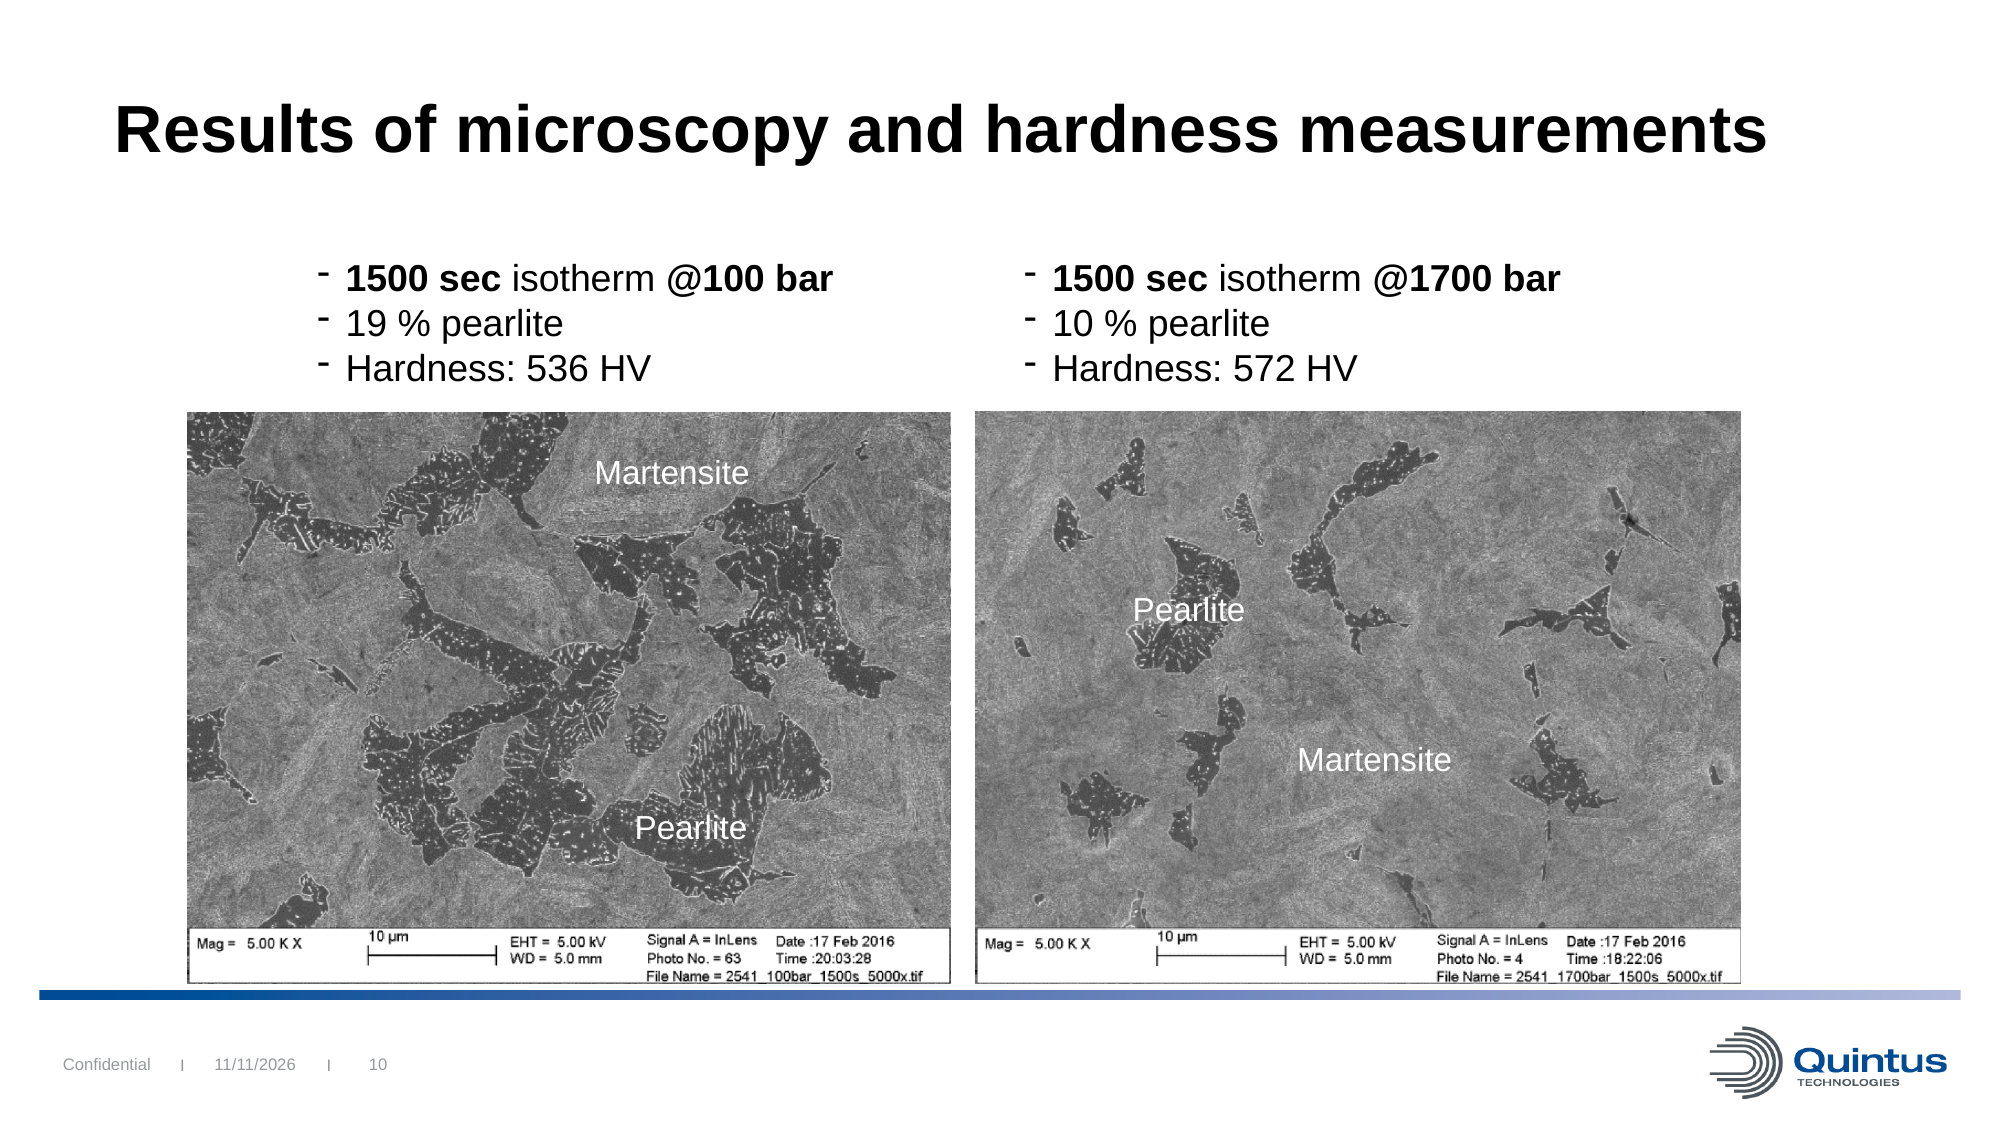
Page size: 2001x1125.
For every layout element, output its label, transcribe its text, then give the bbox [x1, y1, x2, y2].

text_box 1500 sec isotherm @100 bar 19 % pearlite Hardness: 536 HV [302, 246, 937, 397]
picture [39, 990, 1961, 1000]
picture [1687, 1013, 1971, 1118]
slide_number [184, 1034, 326, 1094]
picture [187, 411, 951, 984]
footer Confidential [37, 1034, 182, 1094]
title Results of microscopy and hardness measurements [99, 45, 2000, 173]
slide_number 10 [329, 1034, 428, 1094]
text_box 1500 sec isotherm @1700 bar 10 % pearlite Hardness: 572 HV [1009, 246, 1629, 397]
picture [975, 411, 1741, 984]
